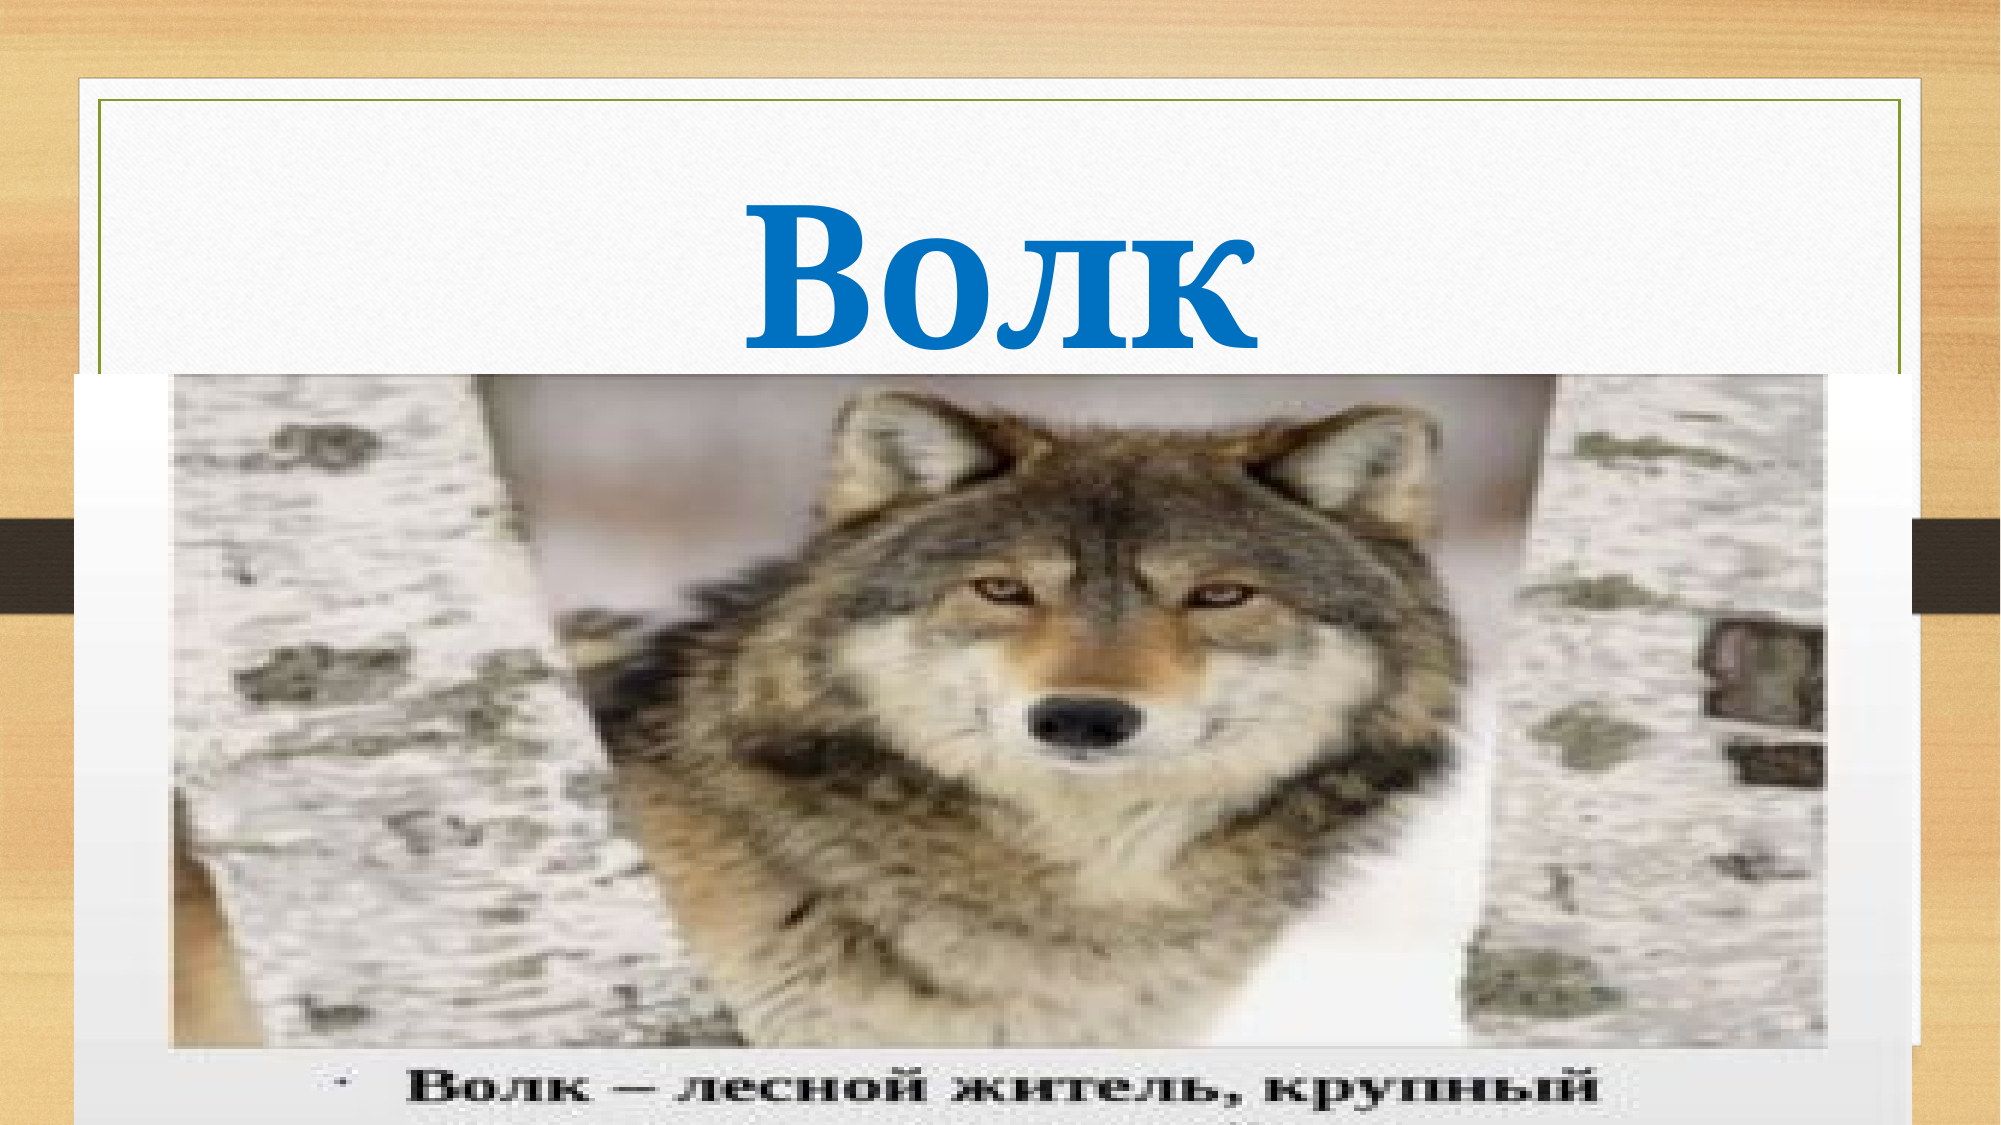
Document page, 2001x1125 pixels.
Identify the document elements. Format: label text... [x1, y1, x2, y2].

picture [101, 101, 1898, 374]
title Волк [212, 161, 1788, 374]
picture [0, 0, 2001, 1125]
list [73, 374, 1912, 1125]
